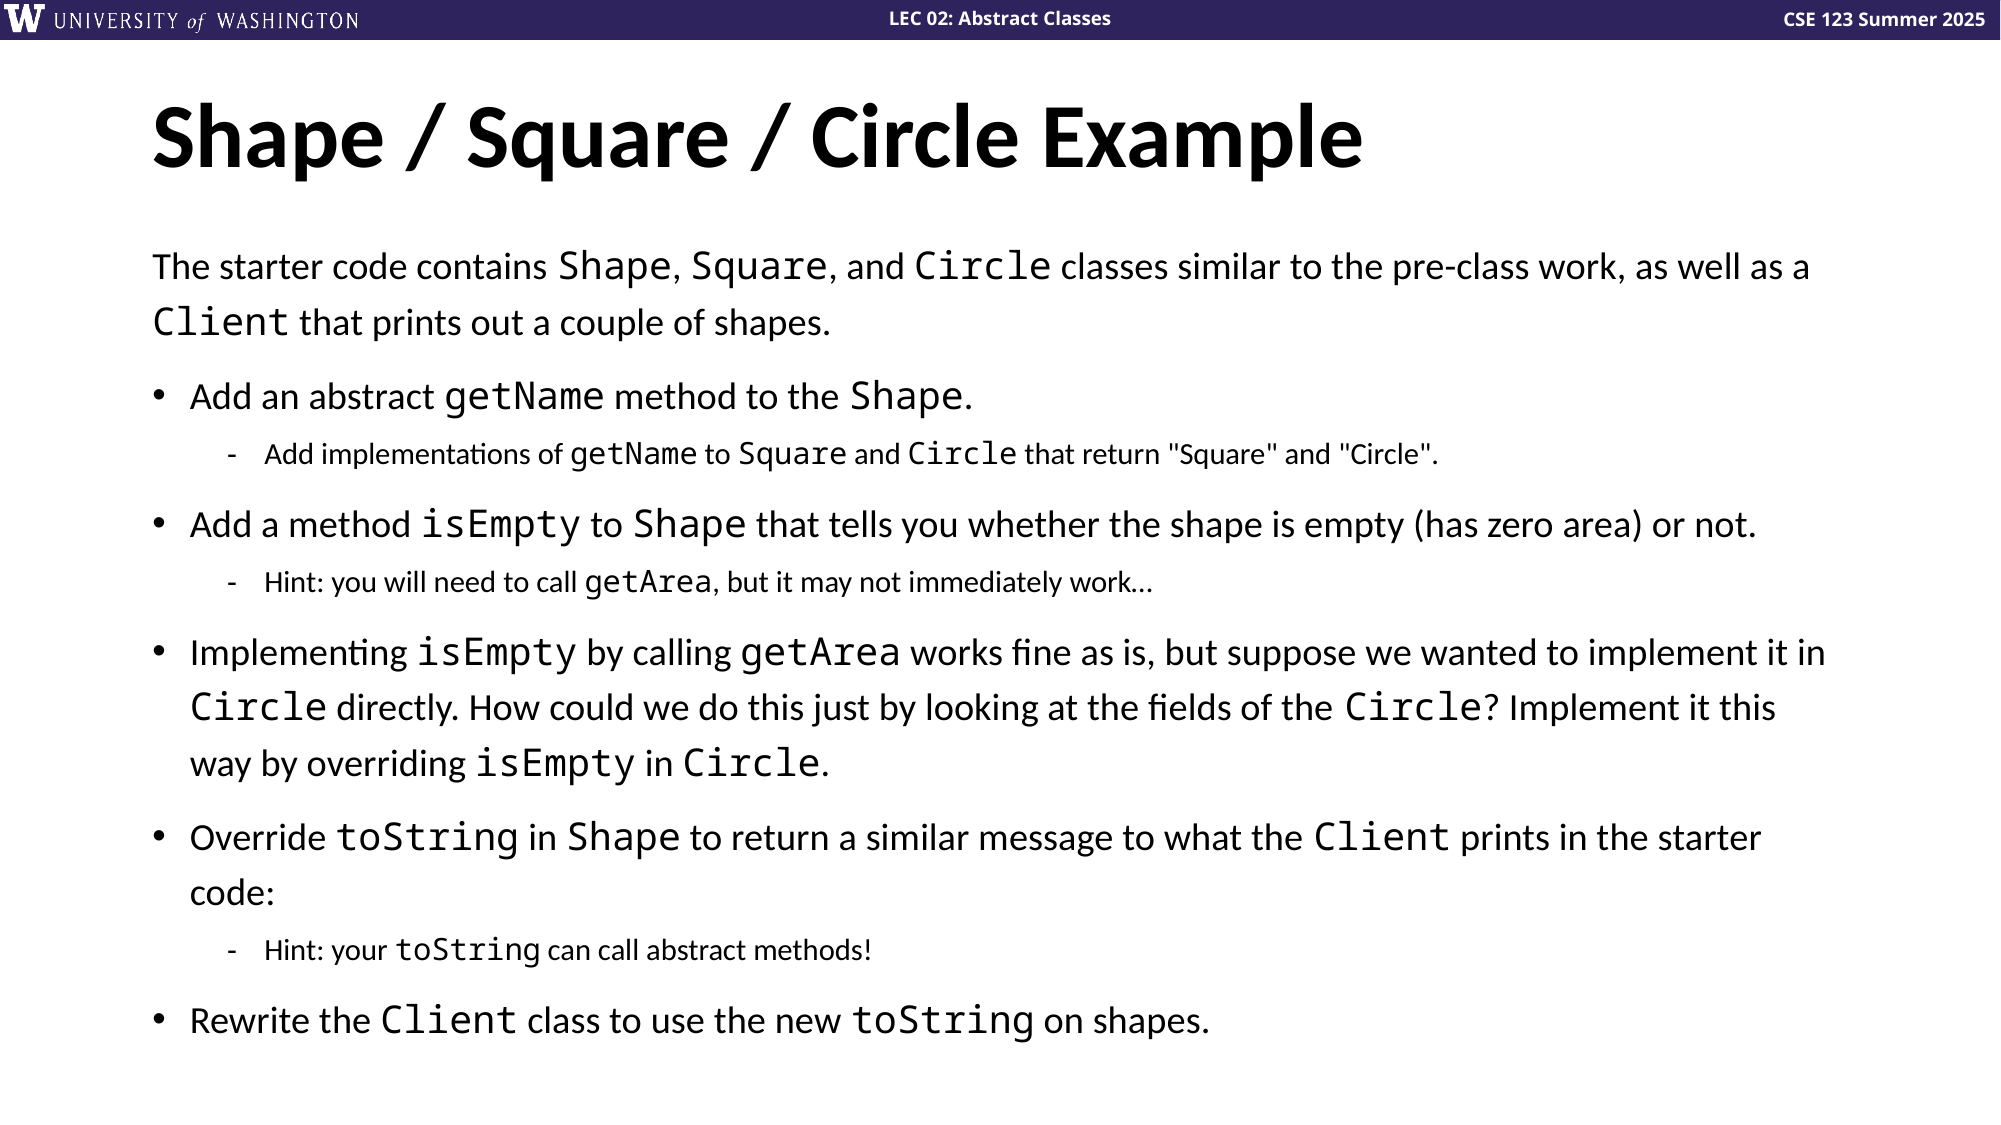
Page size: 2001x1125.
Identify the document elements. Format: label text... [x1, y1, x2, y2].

list The starter code contains Shape, Square, and Circle classes similar to the pre-class work, as well as a Client that prints out a couple of shapes. Add an abstract getName method to the Shape. Add implementations of getName to Square and Circle that return "Square" and "Circle". Add a method isEmpty to Shape that tells you whether the shape is empty (has zero area) or not. Hint: you will need to call getArea, but it may not immediately work… Implementing isEmpty by calling getArea works fine as is, but suppose we wanted to implement it in Circle directly. How could we do this just by looking at the fields of the Circle? Implement it this way by overriding isEmpty in Circle. Override toString in Shape to return a similar message to what the Client prints in the starter code: Hint: your toString can call abstract methods! Rewrite the Client class to use the new toString on shapes. [137, 224, 1863, 1051]
title Shape / Square / Circle Example [137, 74, 1863, 200]
picture [4, 4, 358, 33]
